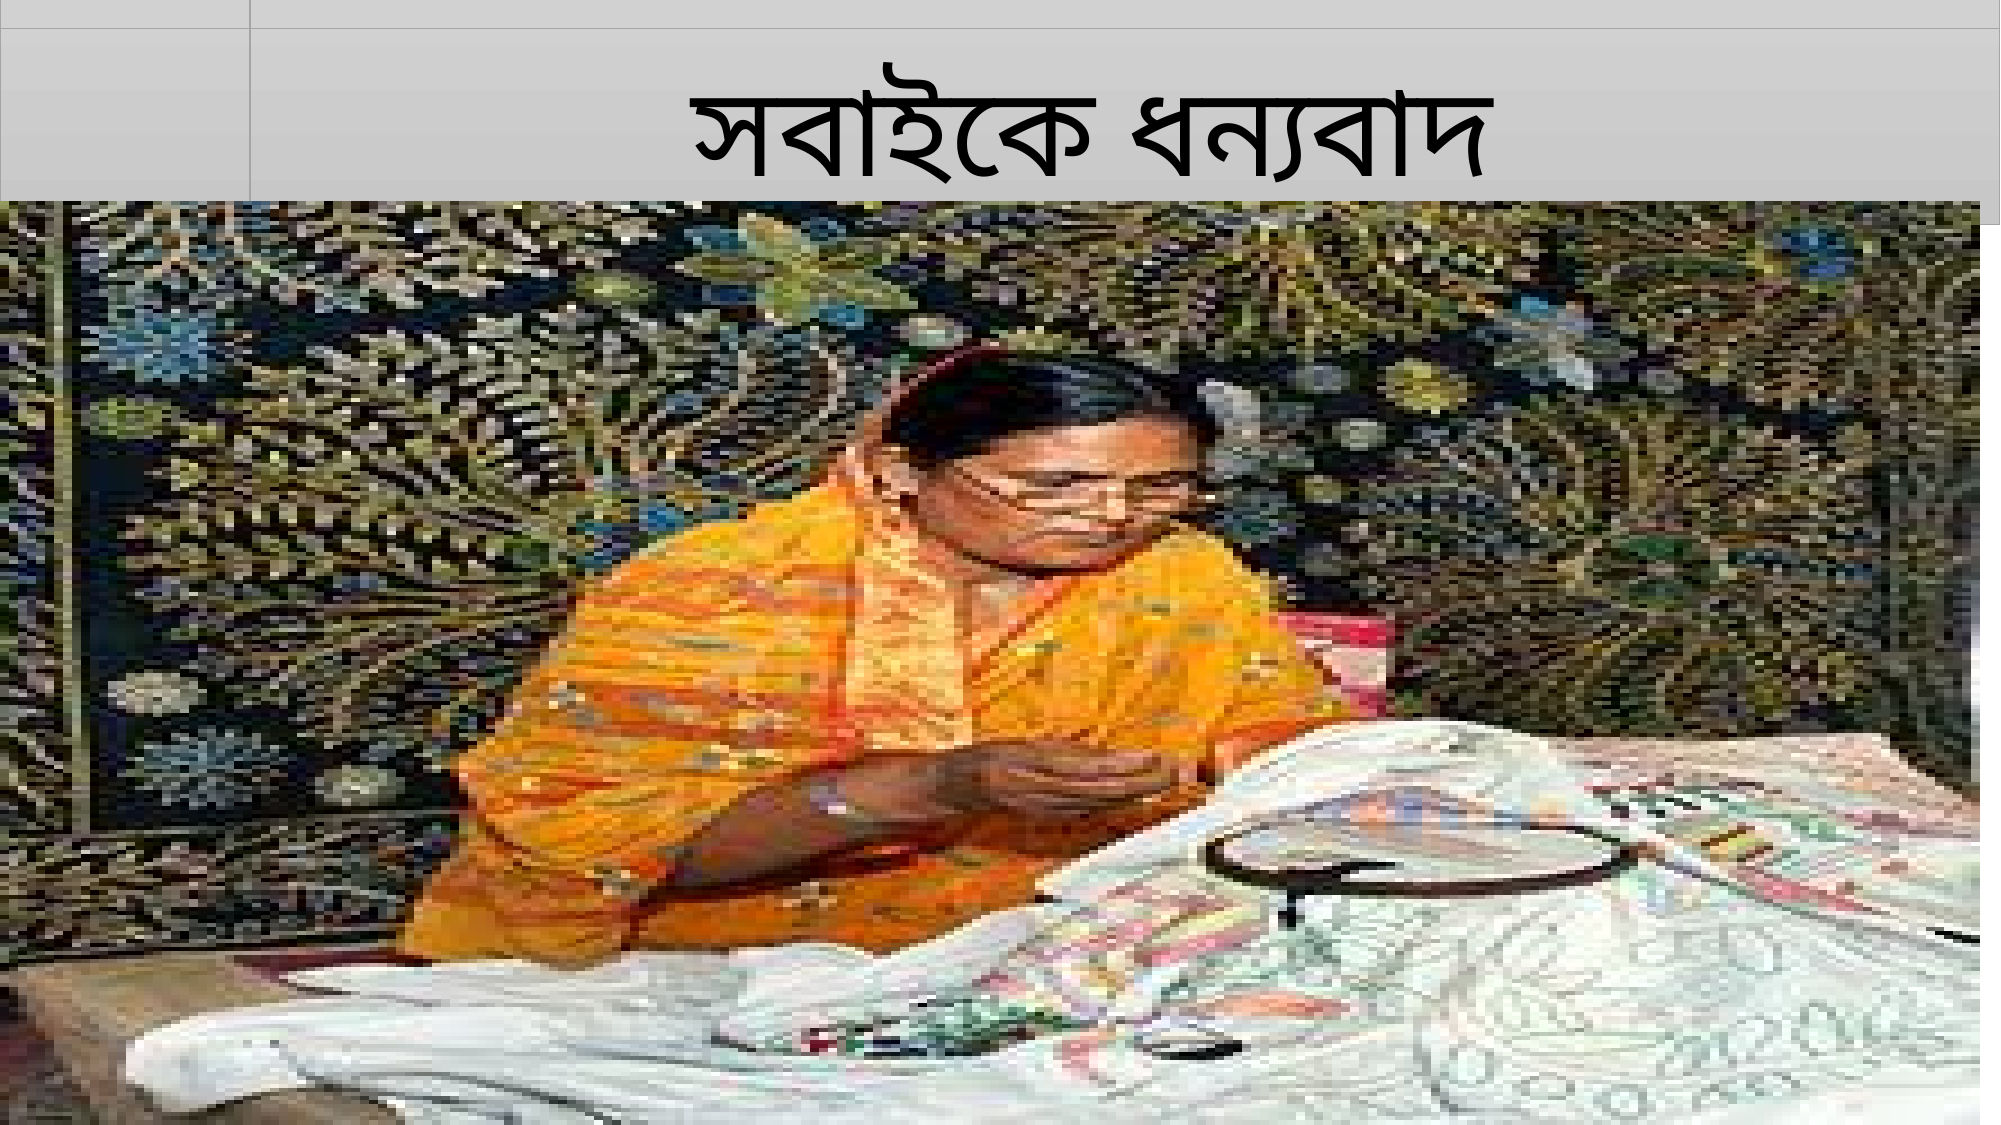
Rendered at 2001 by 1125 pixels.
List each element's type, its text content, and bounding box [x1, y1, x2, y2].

picture [0, 201, 1980, 1125]
text_box সবাইকে ধন্যবাদ [0, 0, 2000, 225]
